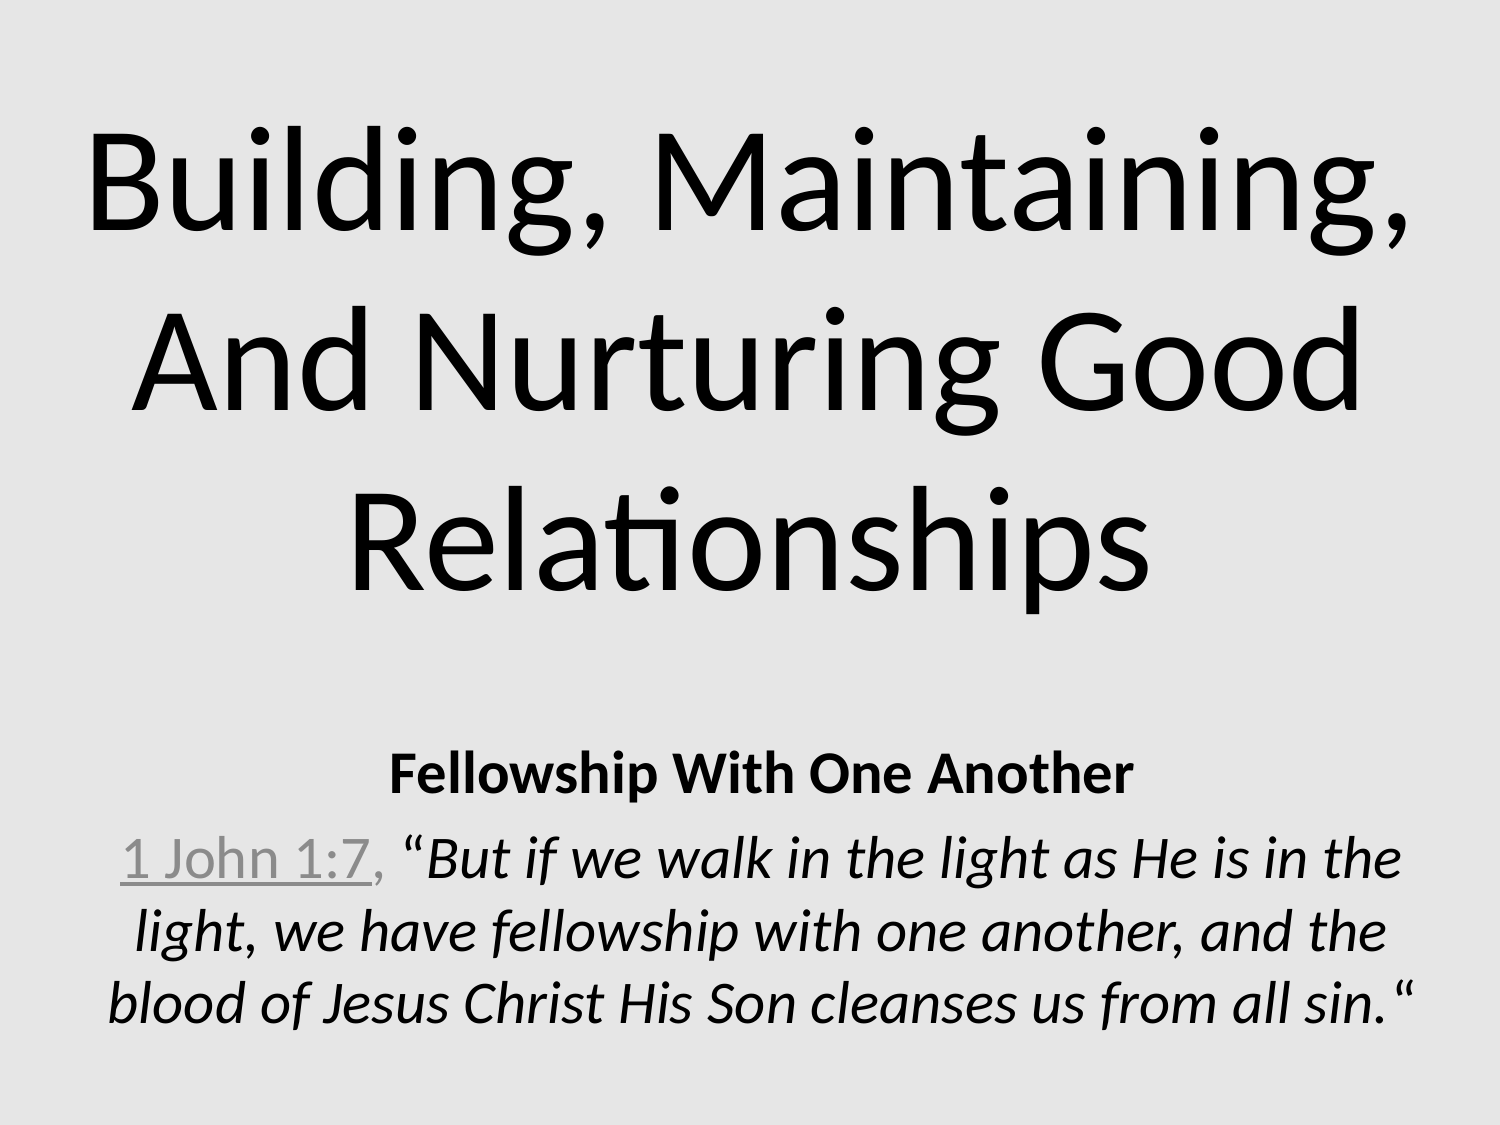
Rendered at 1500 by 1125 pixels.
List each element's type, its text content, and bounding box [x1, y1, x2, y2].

title Building, Maintaining, And Nurturing Good Relationships [24, 24, 1475, 675]
subtitle Fellowship With One Another 1 John 1:7, “But if we walk in the light as He is in the light, we have fellowship with one another, and the blood of Jesus Christ His Son cleanses us from all sin.“ [50, 725, 1475, 1050]
